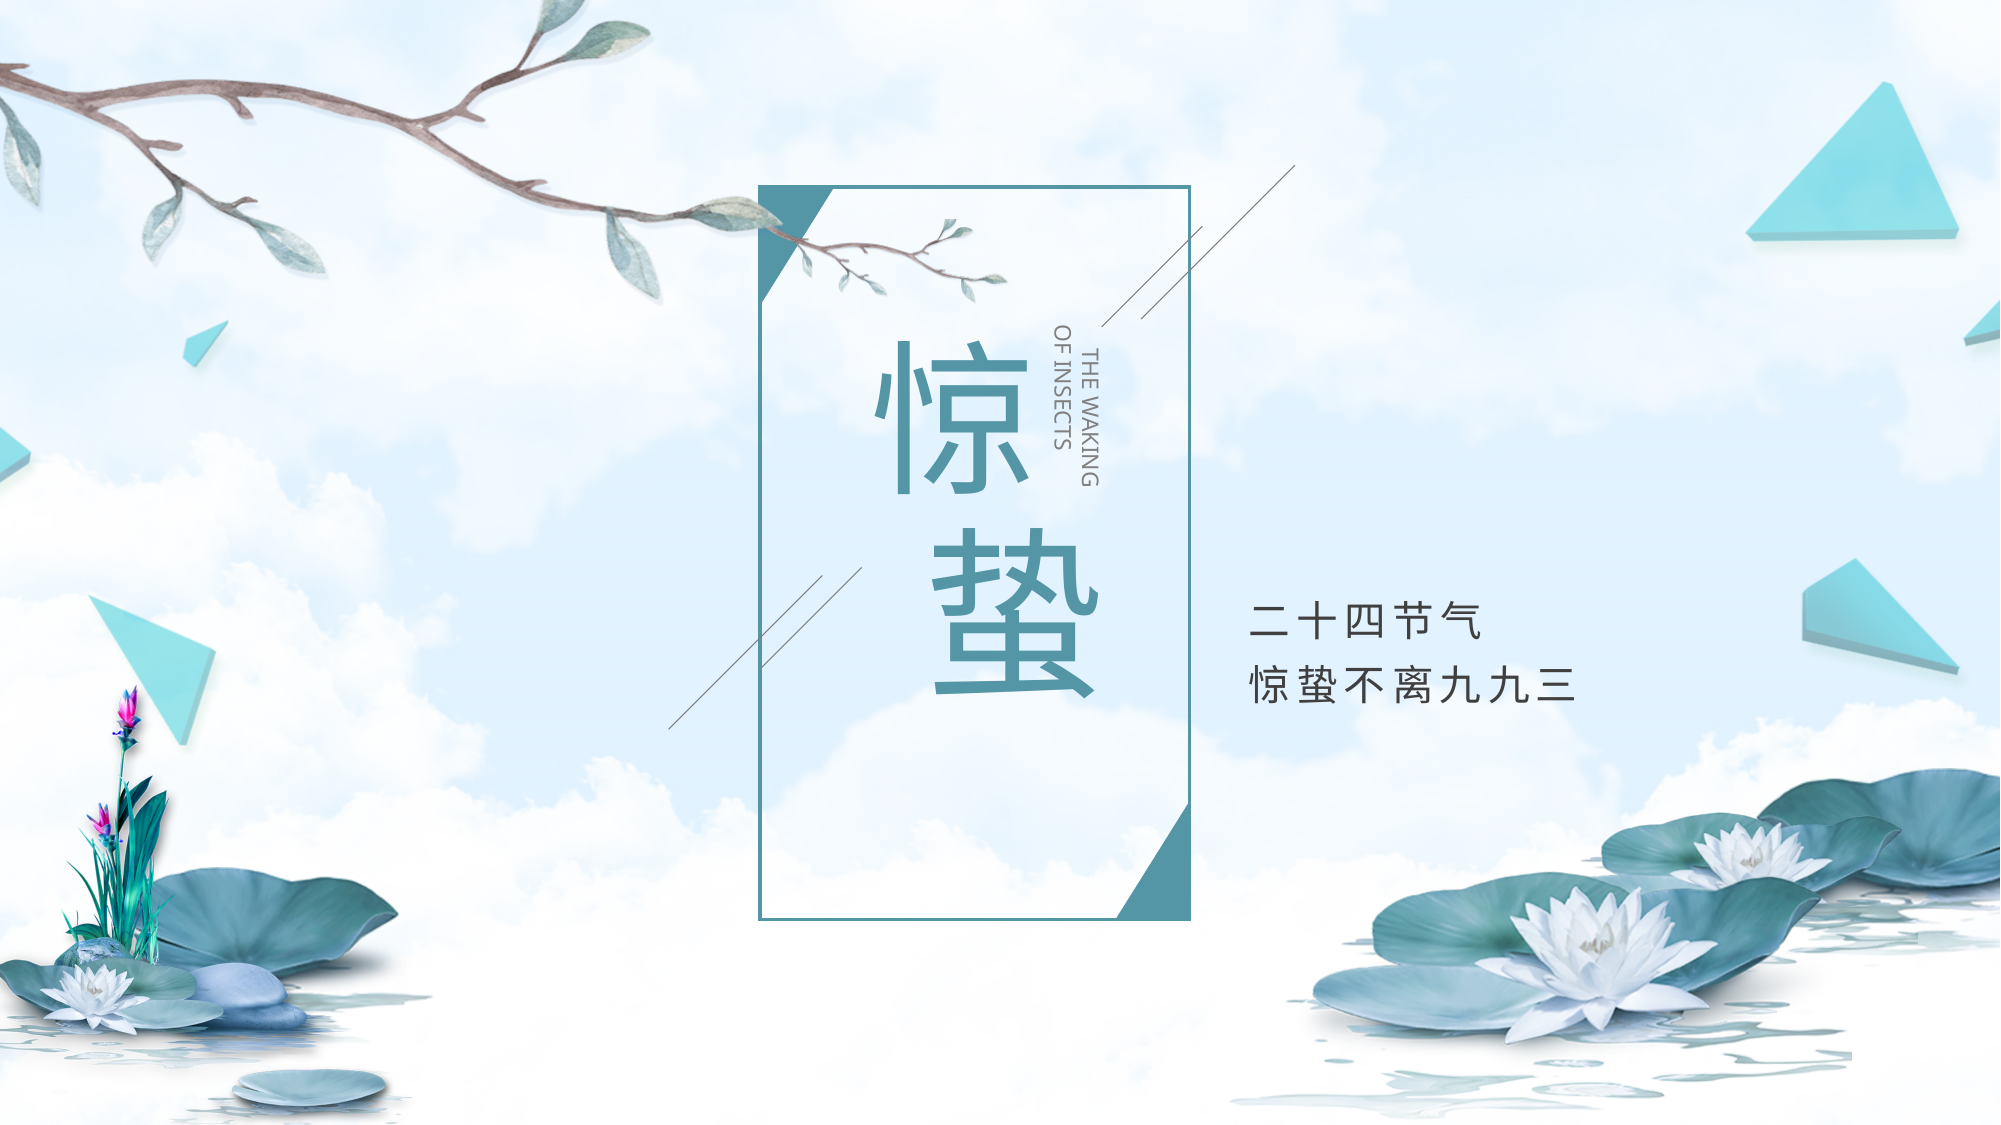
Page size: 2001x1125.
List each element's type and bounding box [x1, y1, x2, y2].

picture [1641, 81, 2000, 739]
text_box [1233, 587, 1624, 718]
text_box [668, 165, 1295, 920]
picture [1227, 768, 2000, 1120]
picture [0, 0, 788, 682]
text_box [0, 682, 443, 1125]
